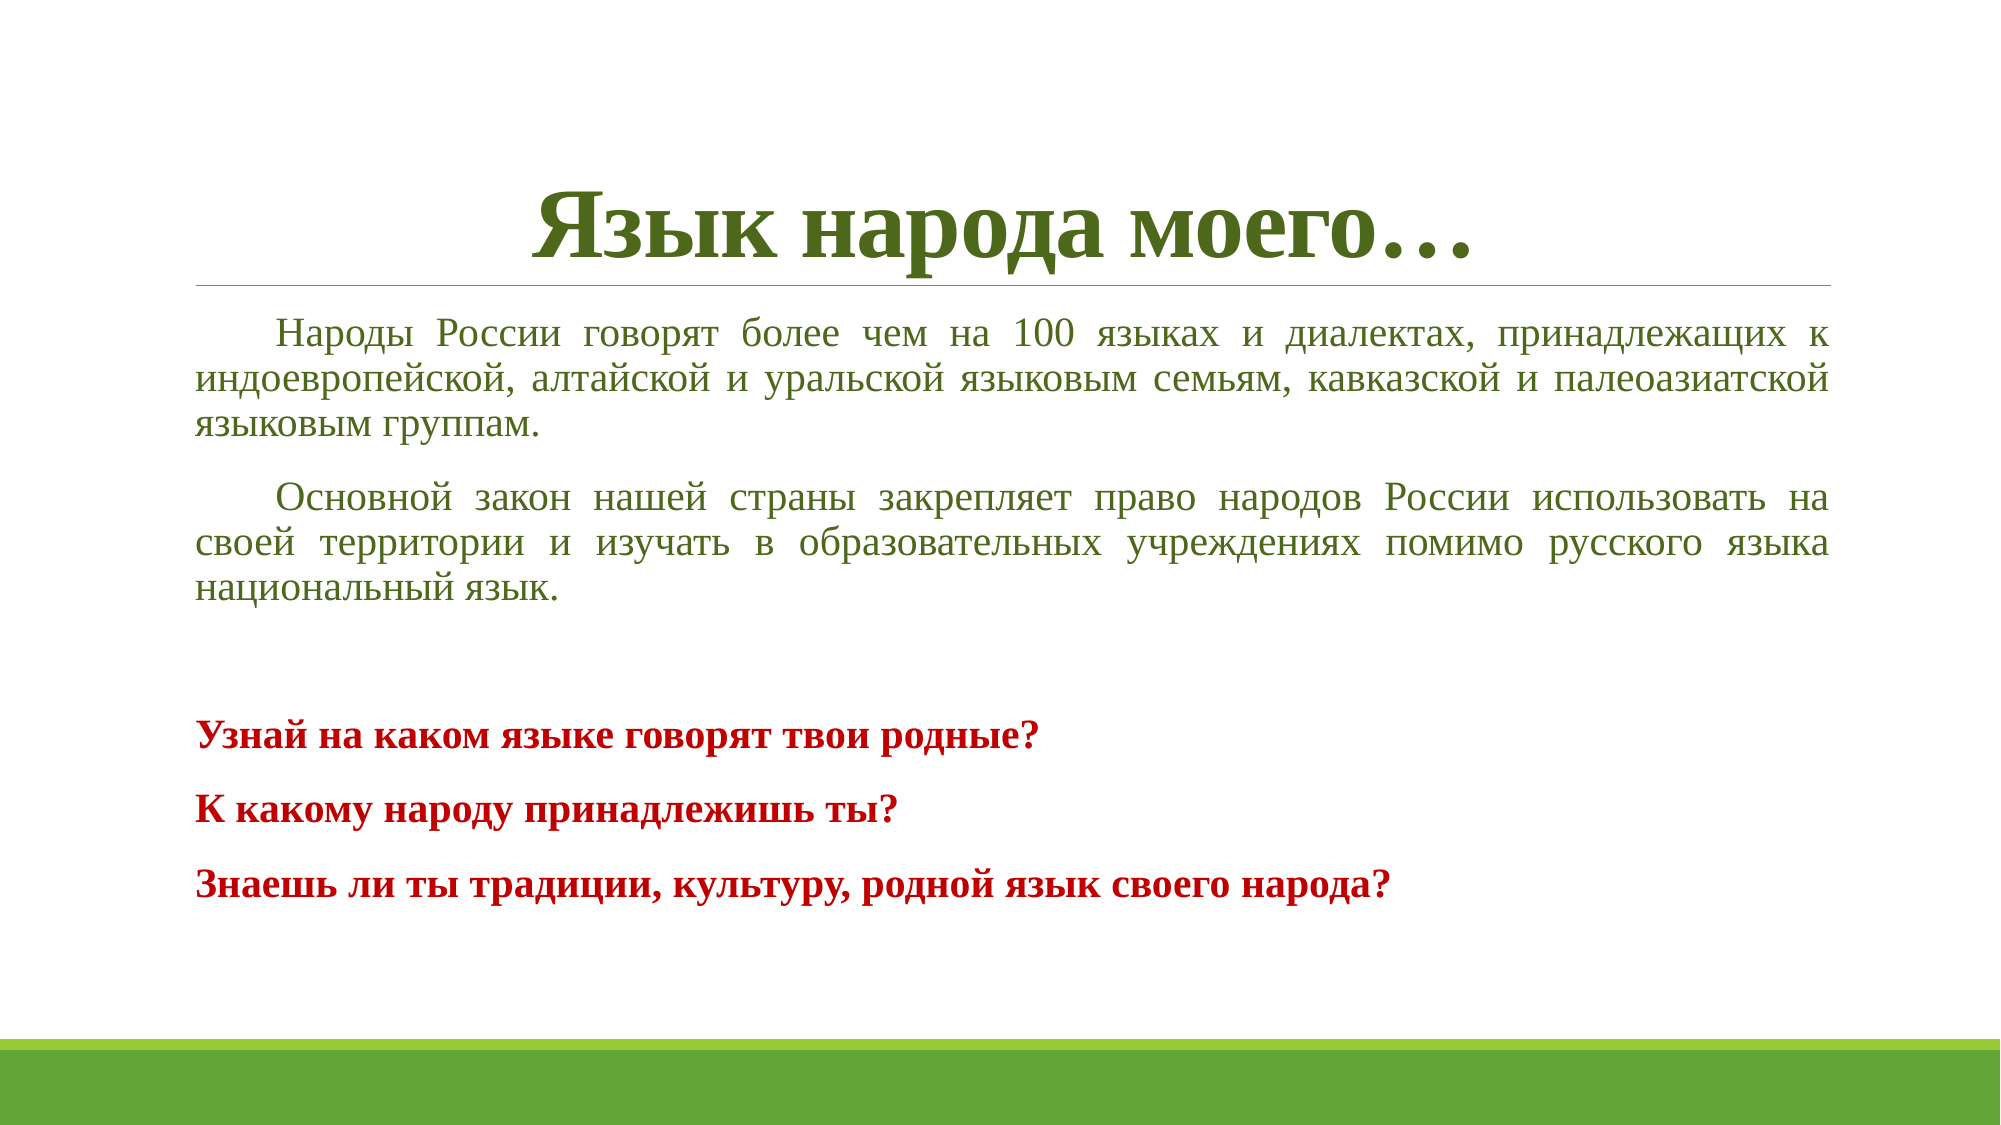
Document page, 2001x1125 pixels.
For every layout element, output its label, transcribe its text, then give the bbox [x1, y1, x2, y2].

list Народы России говорят более чем на 100 языках и диалектах, принадлежащих к индоевропейской, алтайской и уральской языковым семьям, кавказской и палеоазиатской языковым группам. Основной закон нашей страны закрепляет право народов России использовать на своей территории и изучать в образовательных учреждениях помимо русского языка национальный язык. Узнай на каком языке говорят твои родные? К какому народу принадлежишь ты? Знаешь ли ты традиции, культуру, родной язык своего народа? [180, 302, 1830, 963]
title Язык народа моего… [180, 148, 1830, 285]
